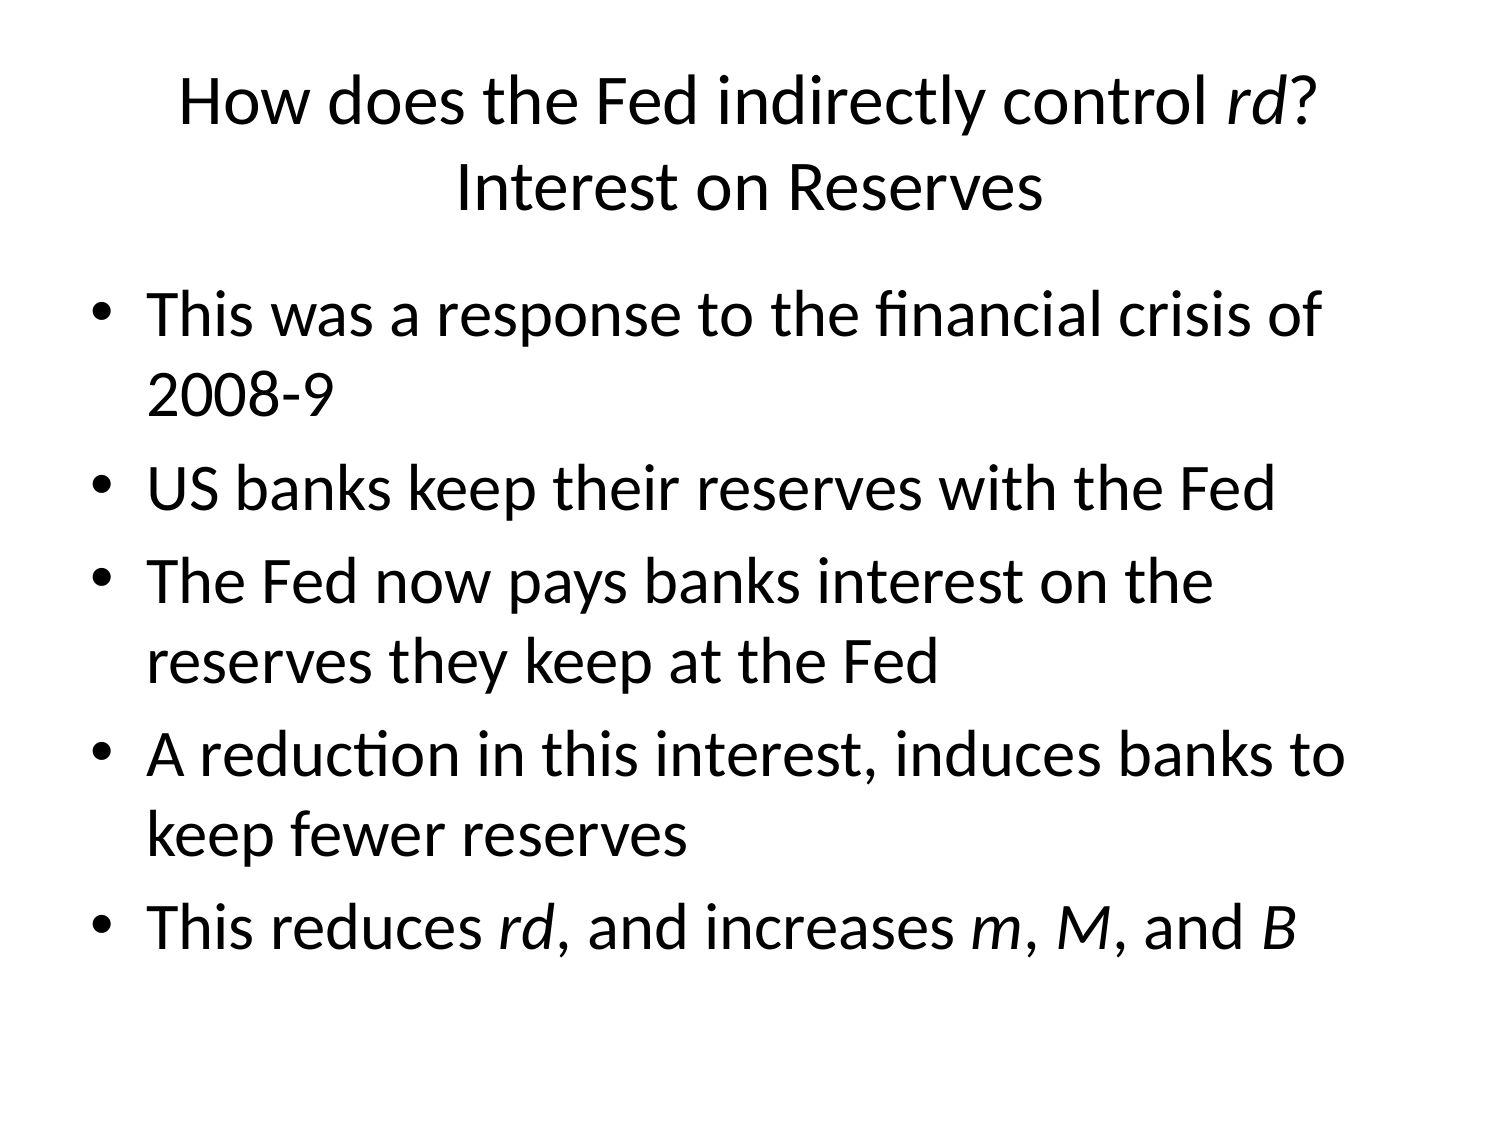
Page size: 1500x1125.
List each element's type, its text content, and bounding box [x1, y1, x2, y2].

list This was a response to the financial crisis of 2008-9 US banks keep their reserves with the Fed The Fed now pays banks interest on the reserves they keep at the Fed A reduction in this interest, induces banks to keep fewer reserves This reduces rd, and increases m, M, and B [75, 262, 1425, 1005]
title How does the Fed indirectly control rd? Interest on Reserves [75, 45, 1425, 233]
